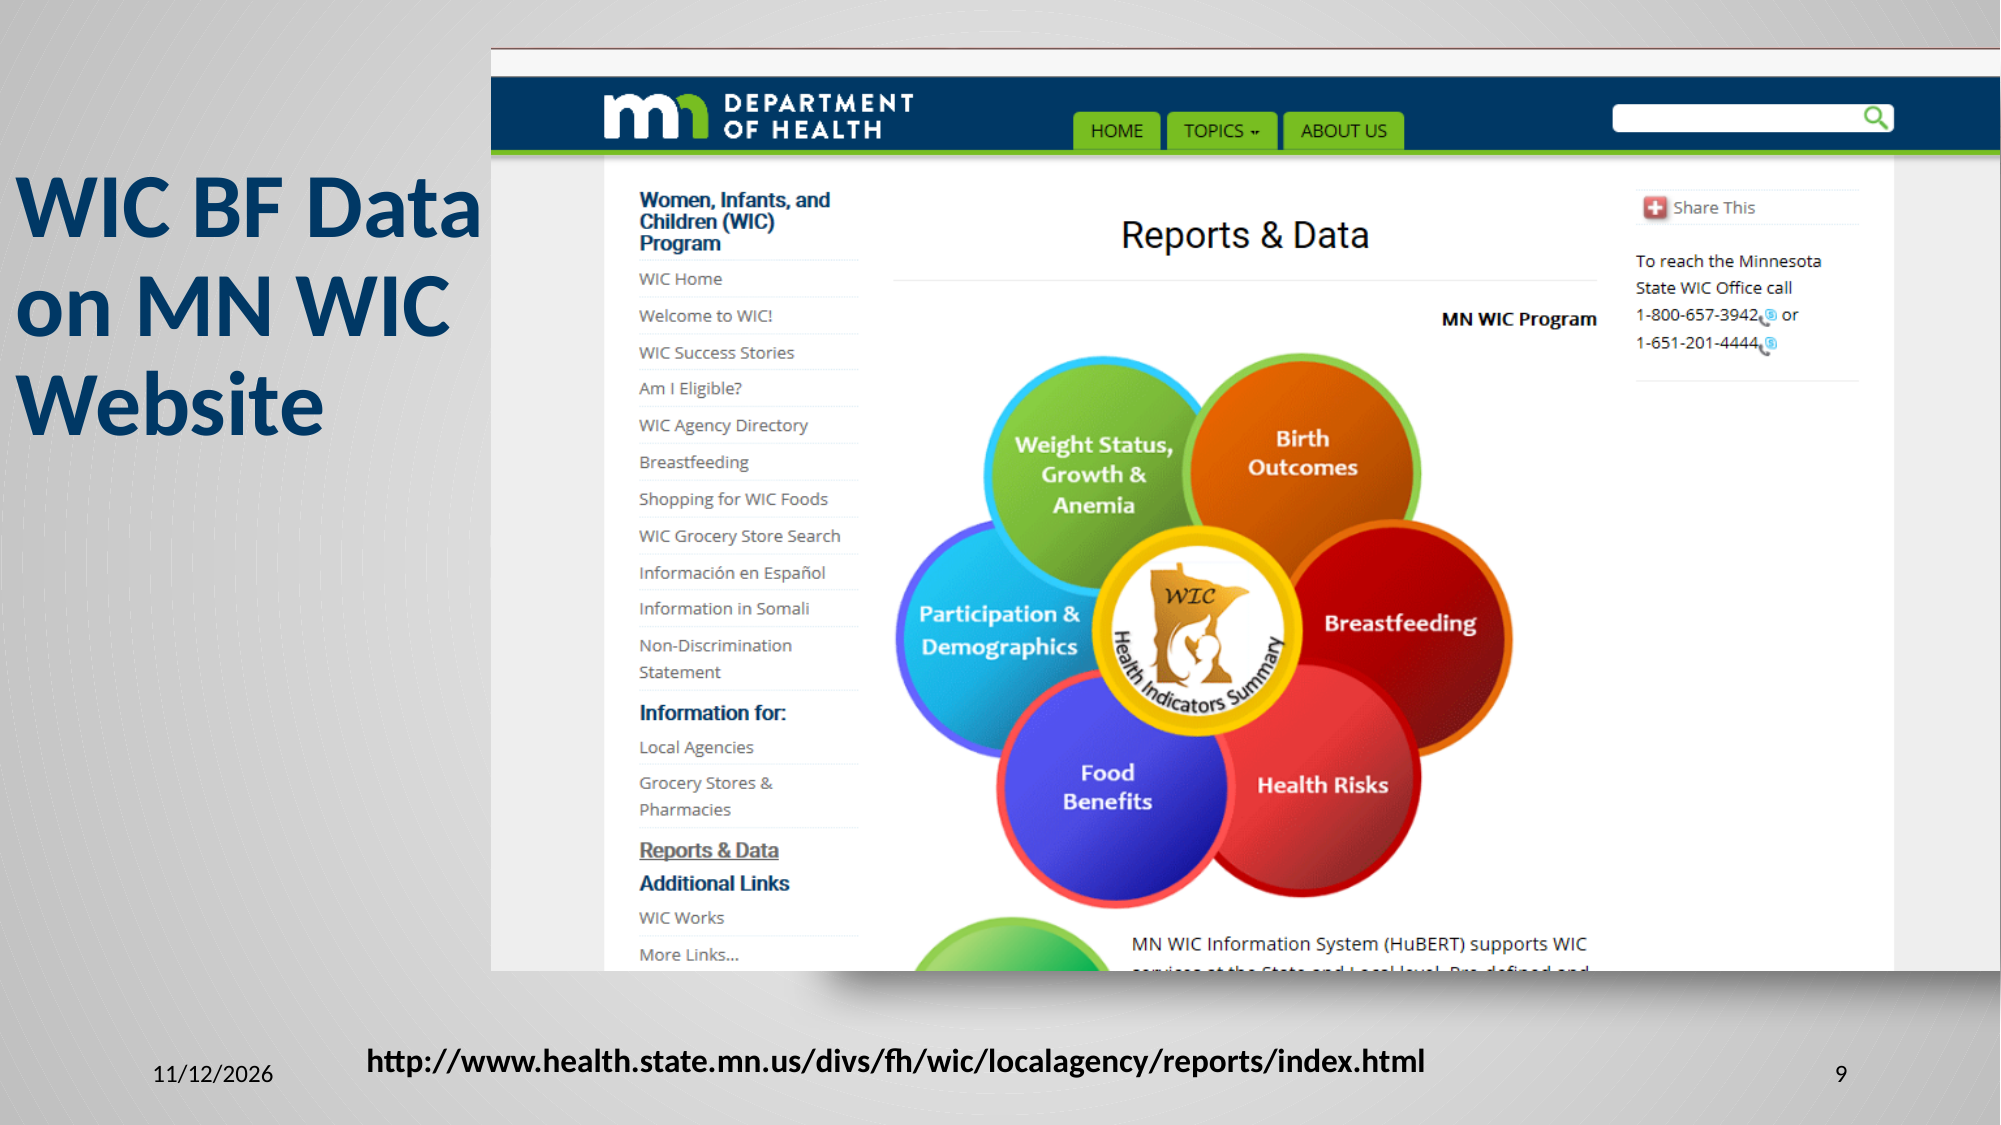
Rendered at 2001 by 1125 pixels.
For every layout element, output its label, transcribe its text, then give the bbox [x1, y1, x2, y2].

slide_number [137, 1042, 361, 1103]
slide_number 9 [1622, 1042, 1863, 1103]
footer http://www.health.state.mn.us/divs/fh/wic/localagency/reports/index.html [329, 1028, 1466, 1089]
title WIC BF Data on on MN WIC Website [0, 47, 491, 566]
picture [491, 46, 2001, 971]
